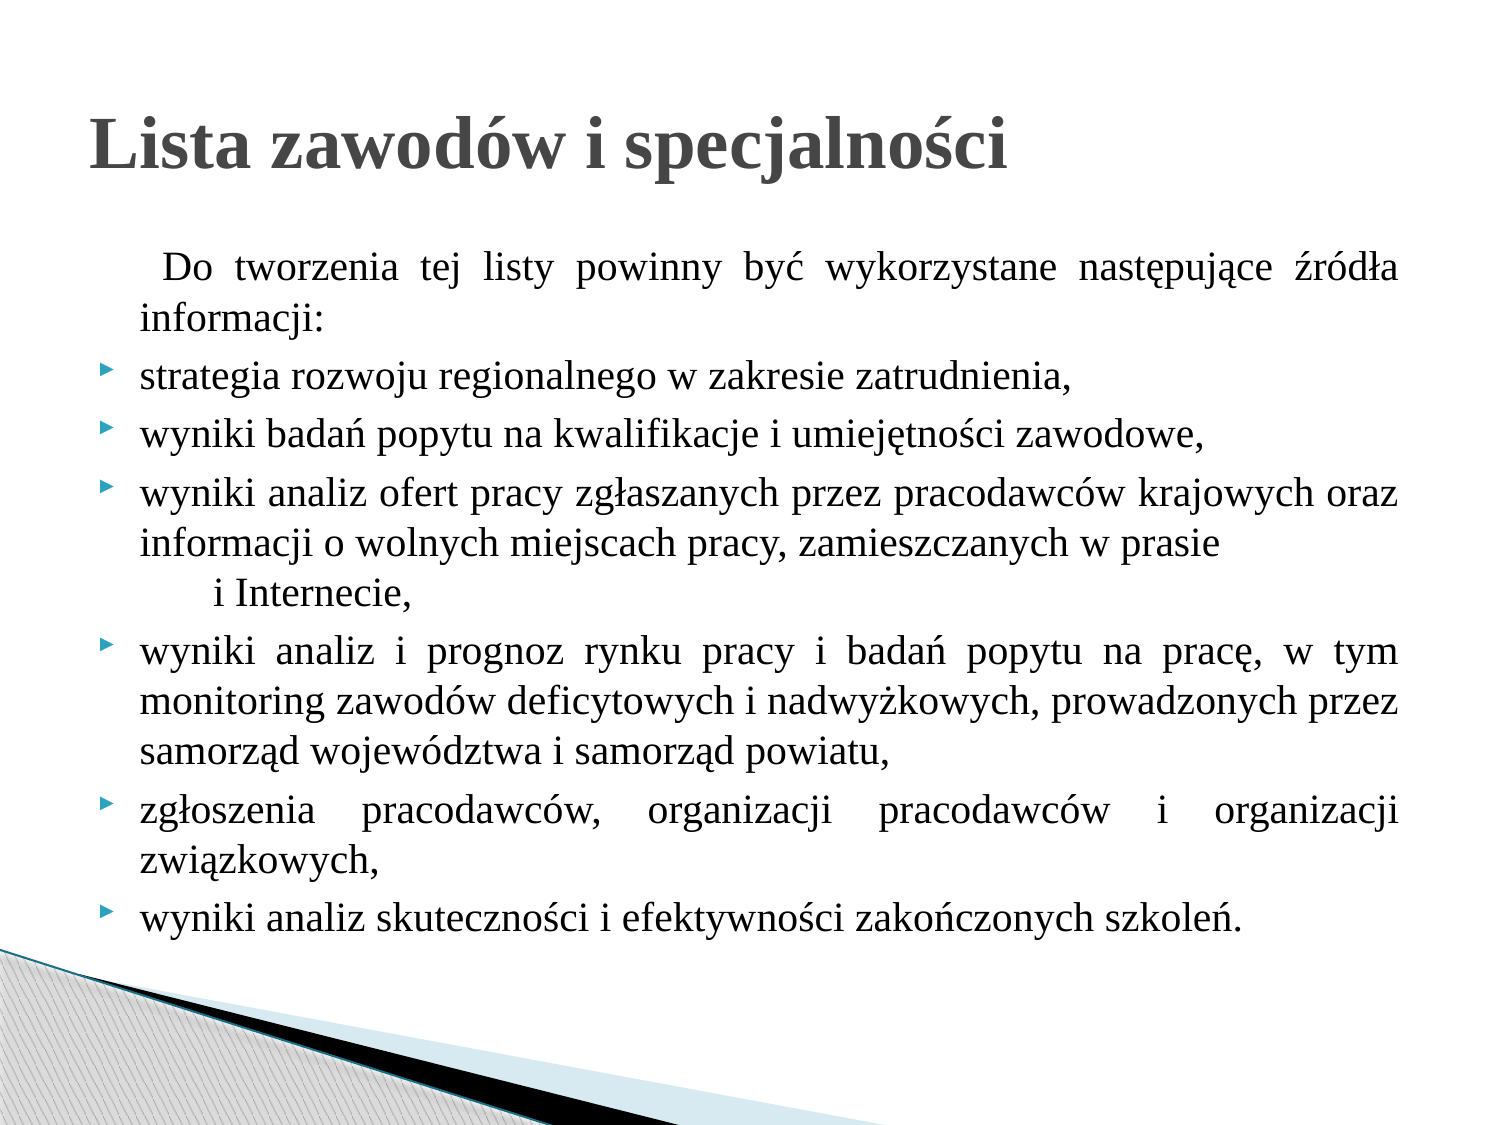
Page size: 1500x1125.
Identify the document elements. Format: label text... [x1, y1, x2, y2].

title Lista zawodów i specjalności [75, 45, 1425, 233]
list Do tworzenia tej listy powinny być wykorzystane następujące źródła informacji: strategia rozwoju regionalnego w zakresie zatrudnienia, wyniki badań popytu na kwalifikacje i umiejętności zawodowe, wyniki analiz ofert pracy zgłaszanych przez pracodawców krajowych oraz informacji o wolnych miejscach pracy, zamieszczanych w prasie i Internecie, wyniki analiz i prognoz rynku pracy i badań popytu na pracę, w tym monitoring zawodów deficytowych i nadwyżkowych, prowadzonych przez samorząd województwa i samorząd powiatu, zgłoszenia pracodawców, organizacji pracodawców i organizacji związkowych, wyniki analiz skuteczności i efektywności zakończonych szkoleń. [64, 231, 1415, 975]
